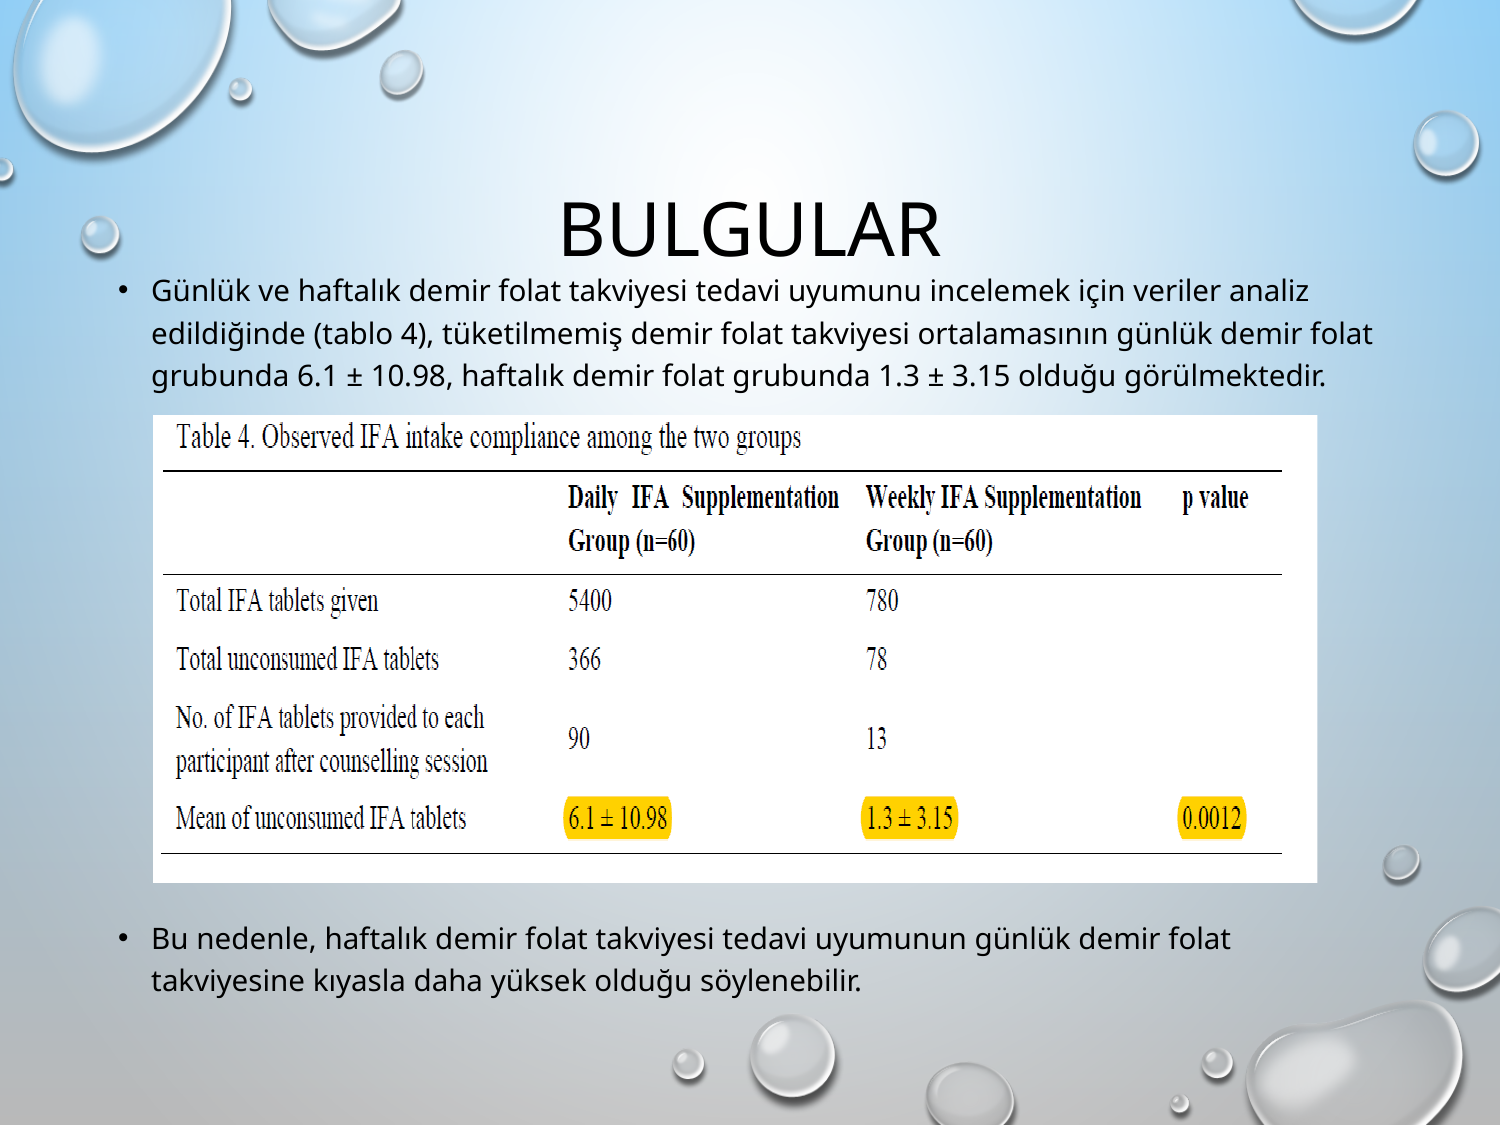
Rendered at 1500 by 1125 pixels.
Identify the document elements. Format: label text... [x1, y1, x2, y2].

picture [0, 0, 1500, 1125]
title Bulgular [112, 101, 1388, 257]
list Günlük ve haftalık demir folat takviyesi tedavi uyumunu incelemek için veriler analiz edildiğinde (tablo 4), tüketilmemiş demir folat takviyesi ortalamasının günlük demir folat grubunda 6.1 ± 10.98, haftalık demir folat grubunda 1.3 ± 3.15 olduğu görülmektedir. Bu nedenle, haftalık demir folat takviyesi tedavi uyumunun günlük demir folat takviyesine kıyasla daha yüksek olduğu söylenebilir. [103, 257, 1397, 1041]
